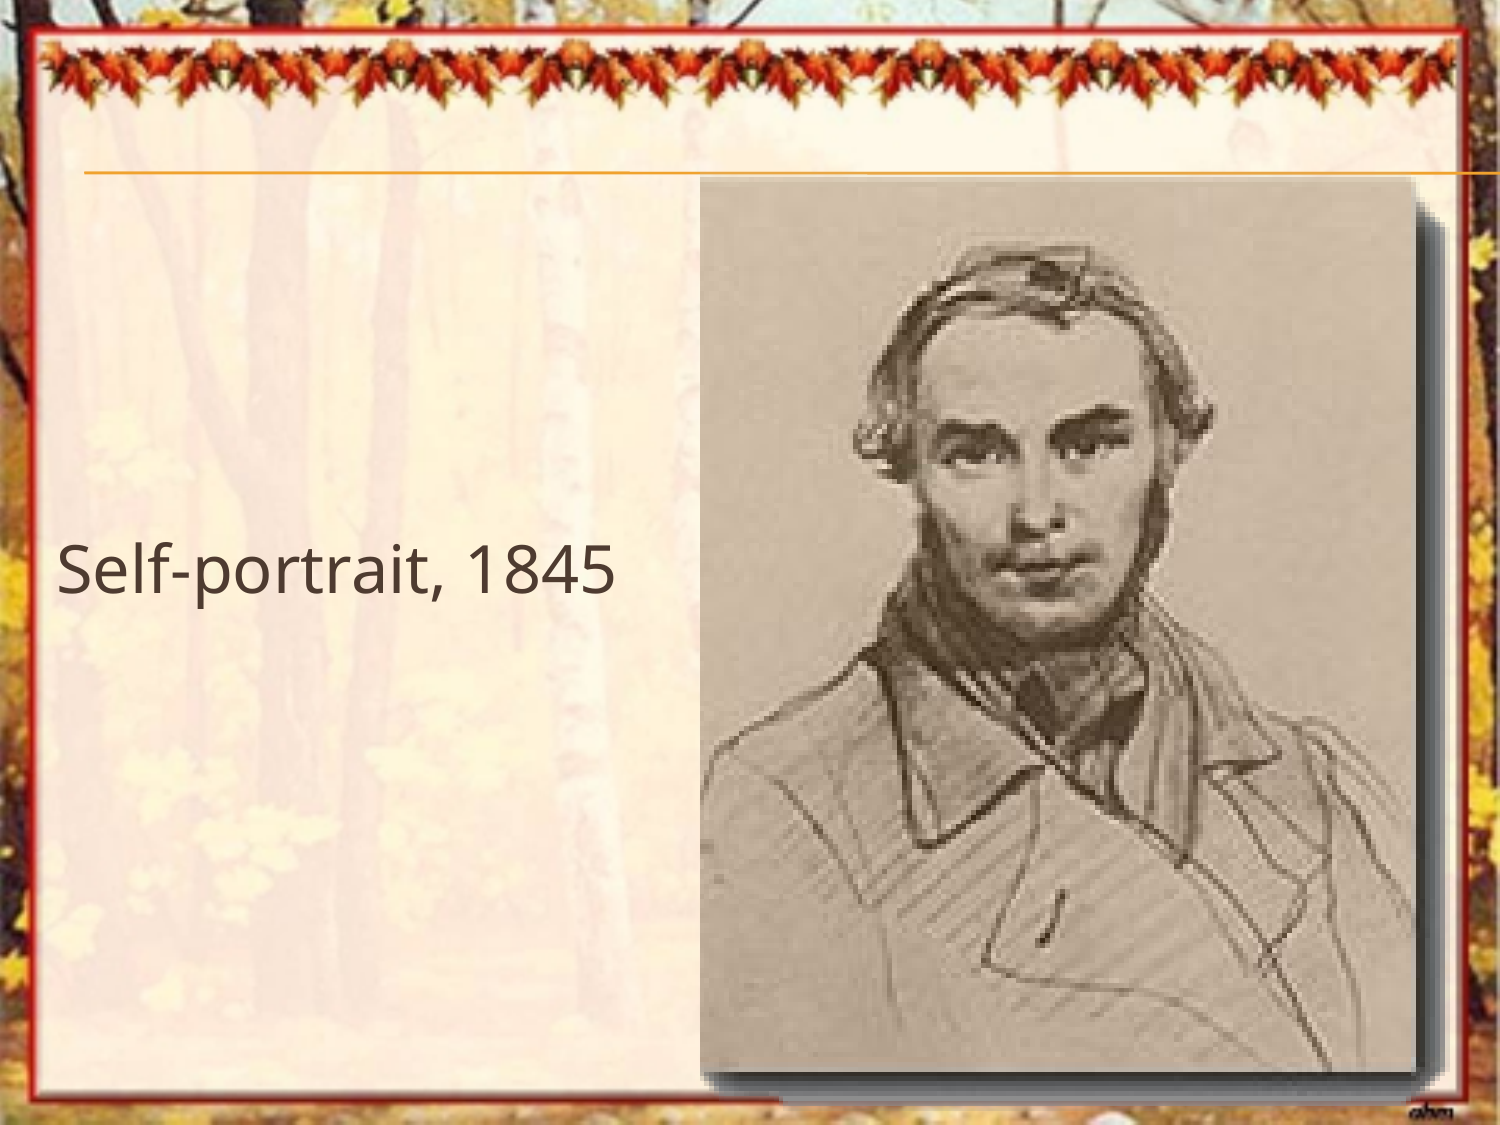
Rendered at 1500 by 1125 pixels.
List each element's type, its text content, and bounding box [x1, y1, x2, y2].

picture [0, 0, 1500, 1125]
list Self-portrait, 1845 [41, 519, 690, 660]
